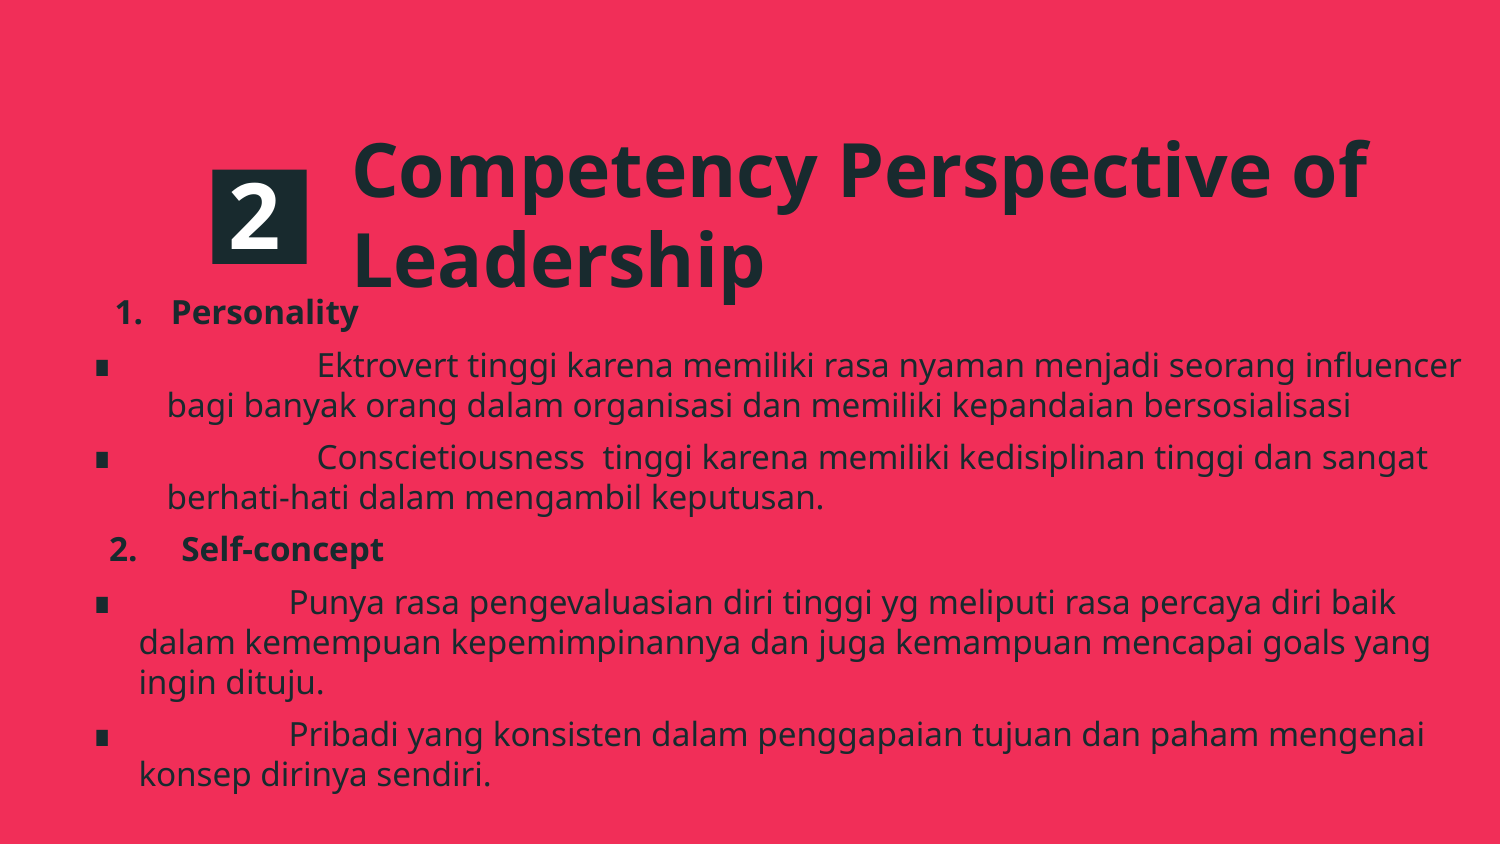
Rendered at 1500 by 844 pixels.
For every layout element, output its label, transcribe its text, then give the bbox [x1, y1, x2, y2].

text_box Competency Perspective of Leadership [336, 114, 1444, 310]
text_box 2 [213, 150, 297, 275]
list Personality Ektrovert tinggi karena memiliki rasa nyaman menjadi seorang influencer bagi banyak orang dalam organisasi dan memiliki kepandaian bersosialisasi Conscietiousness tinggi karena memiliki kedisiplinan tinggi dan sangat berhati-hati dalam mengambil keputusan. 2. Self-concept Punya rasa pengevaluasian diri tinggi yg meliputi rasa percaya diri baik dalam kemempuan kepemimpinannya dan juga kemampuan mencapai goals yang ingin dituju. Pribadi yang konsisten dalam penggapaian tujuan dan paham mengenai konsep dirinya sendiri. [76, 276, 1500, 844]
